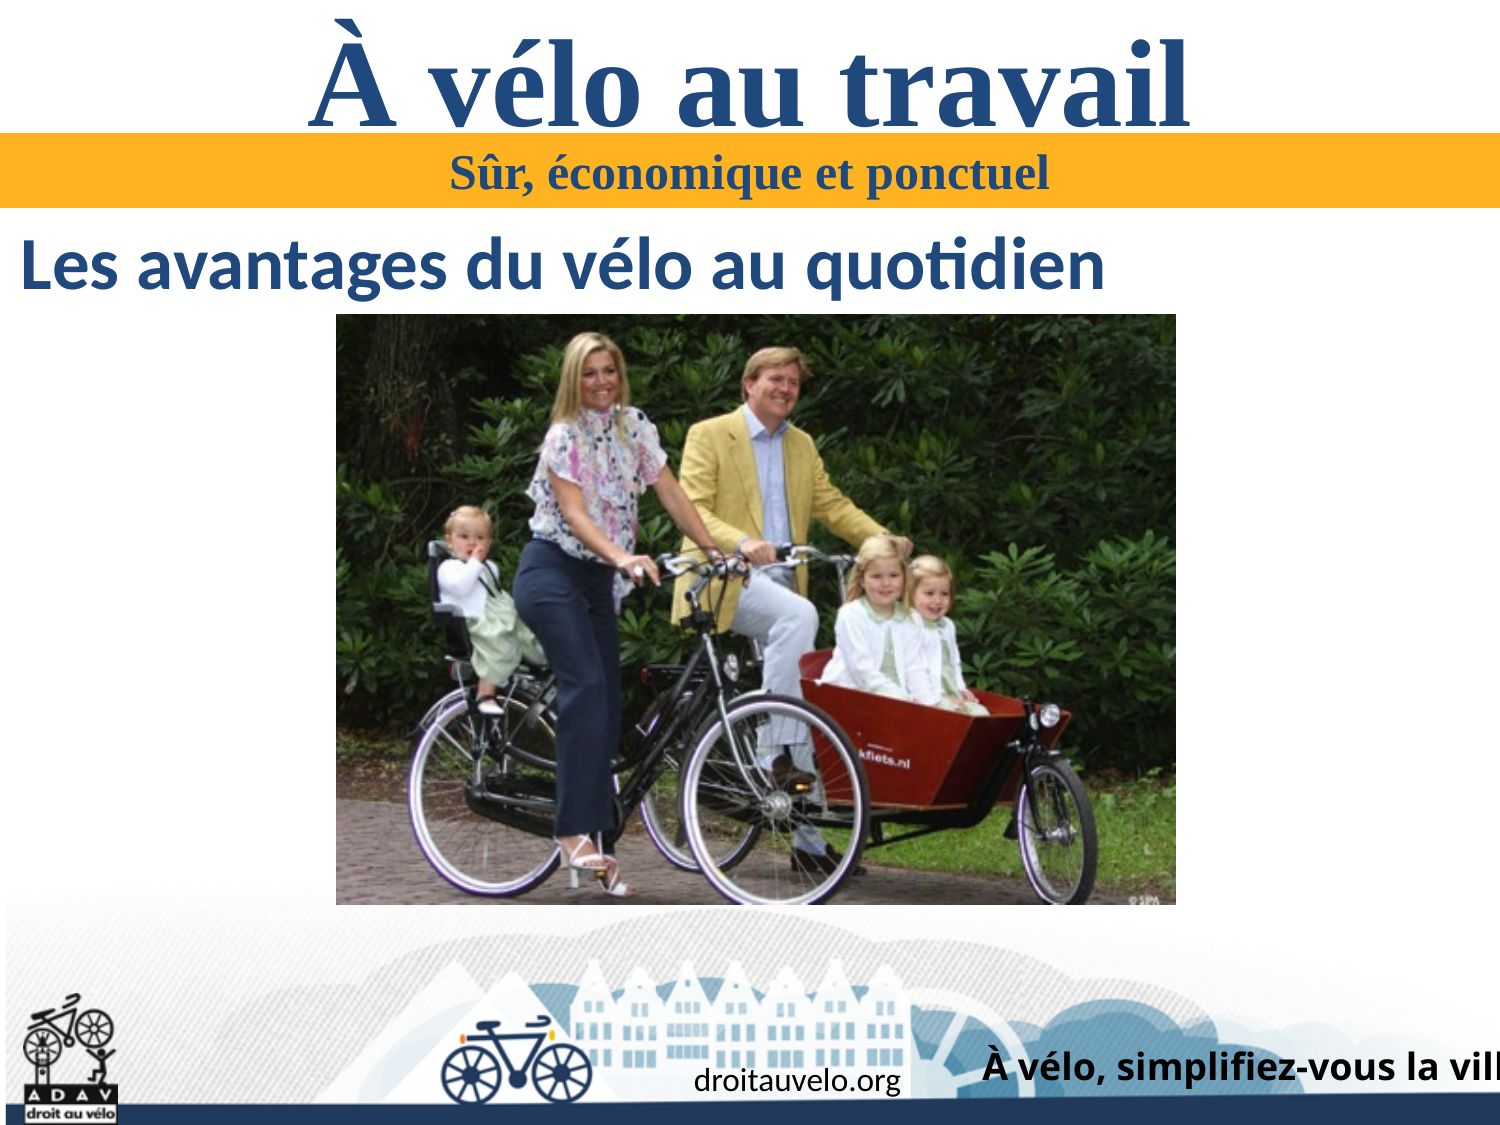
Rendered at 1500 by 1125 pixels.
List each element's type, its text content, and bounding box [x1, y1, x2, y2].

text_box À vélo au travail [74, 0, 1425, 133]
list Les avantages du vélo au quotidien [5, 238, 1356, 409]
text_box Sûr, économique et ponctuel [0, 133, 1500, 208]
picture [5, 314, 1500, 1125]
